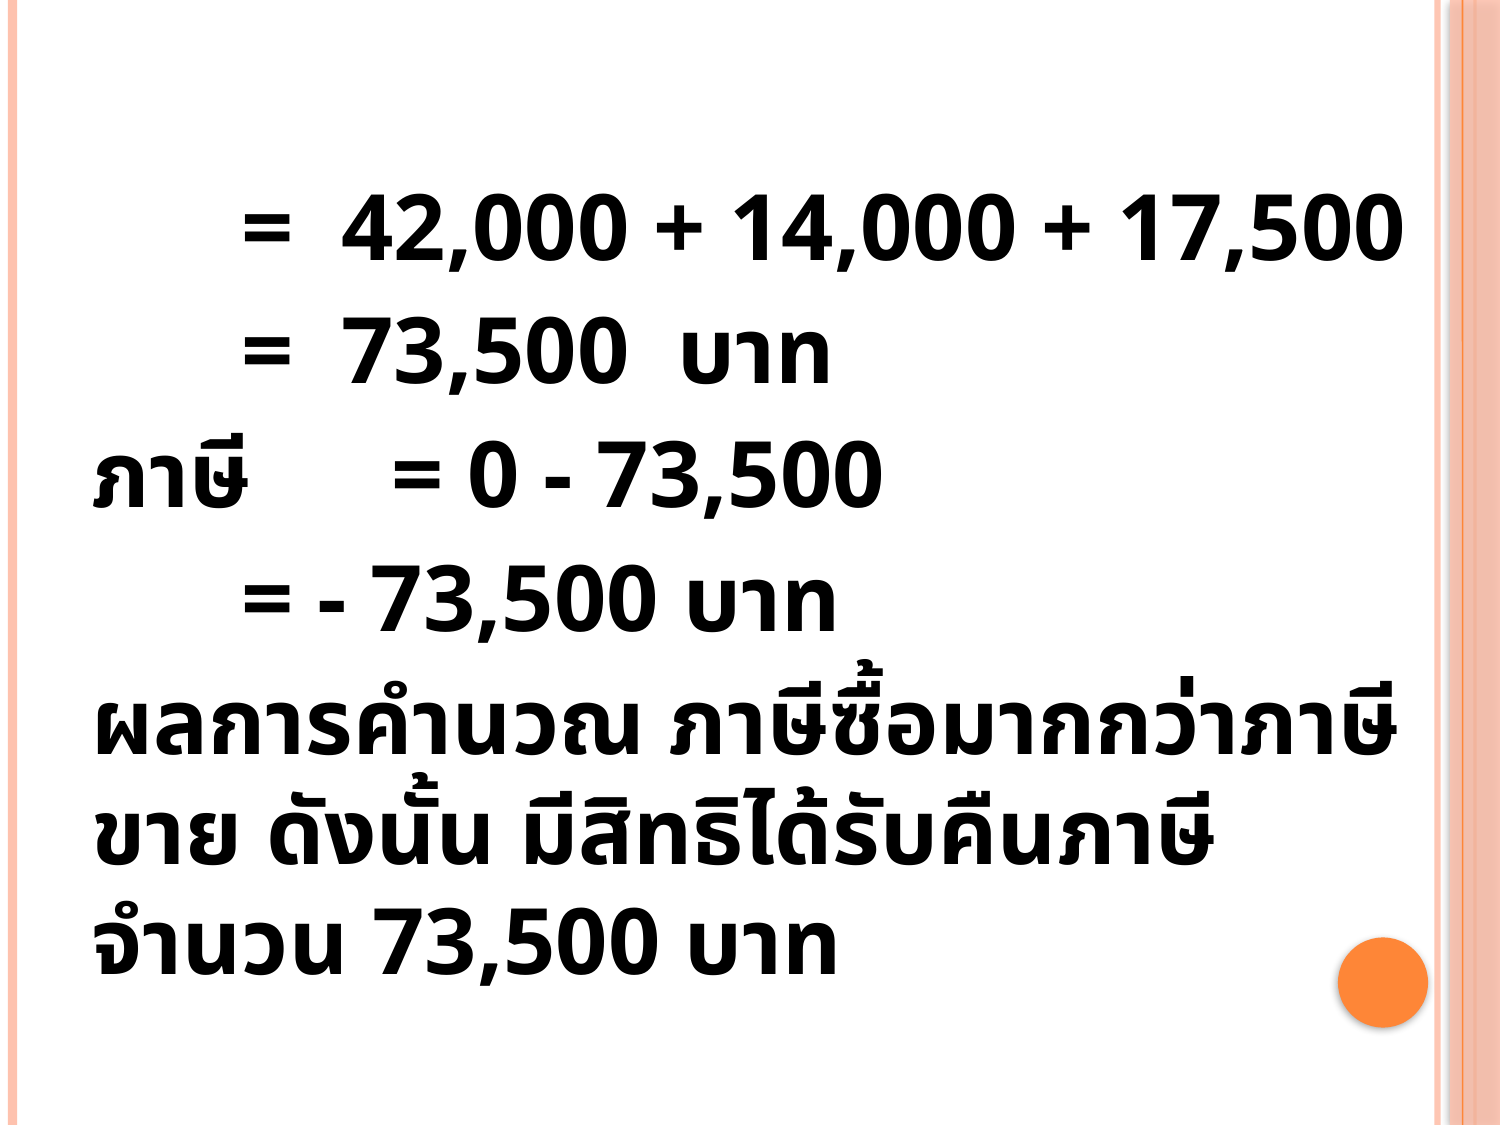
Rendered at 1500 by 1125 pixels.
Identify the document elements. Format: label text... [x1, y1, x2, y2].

text_box = 42,000 + 14,000 + 17,500 = 73,500 บาท ภาษี = 0 - 73,500 = - 73,500 บาท ผลการคำนวณ ภาษีซื้อมากกว่าภาษีขาย ดังนั้น มีสิทธิได้รับคืนภาษีจำนวน 73,500 บาท [76, 160, 1440, 1001]
